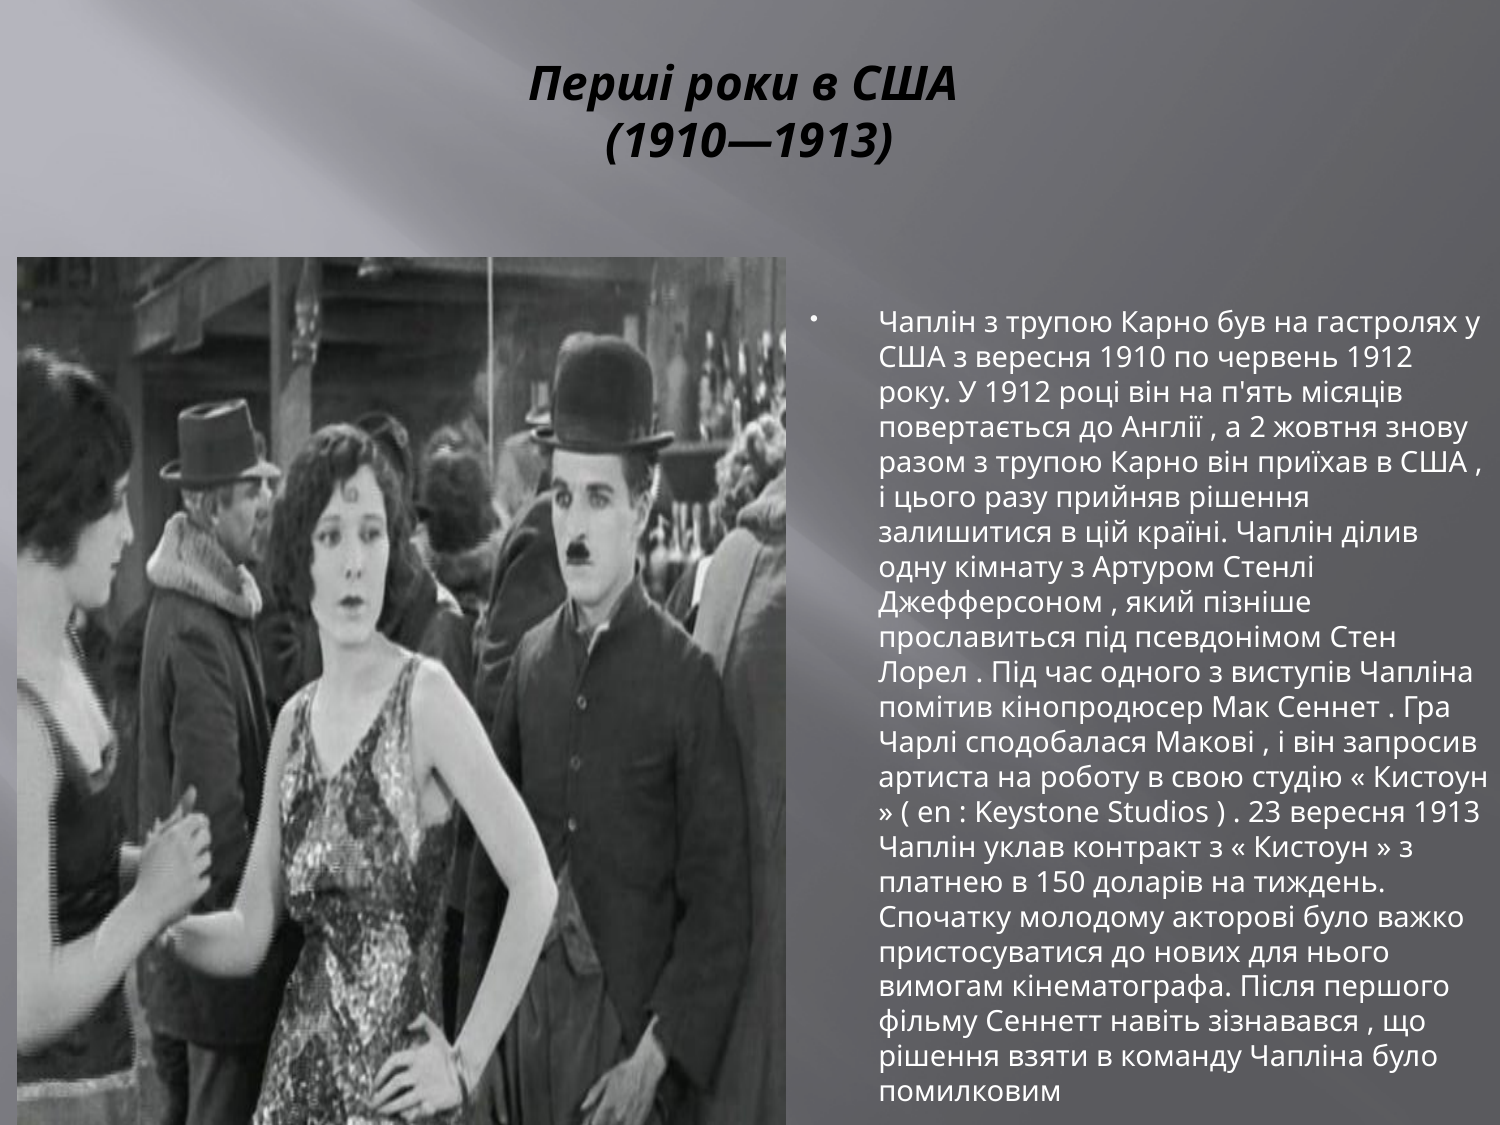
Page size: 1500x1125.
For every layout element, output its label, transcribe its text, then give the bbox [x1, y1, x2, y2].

list Чаплін з трупою Карно був на гастролях у США з вересня 1910 по червень 1912 року. У 1912 році він на п'ять місяців повертається до Англії , а 2 жовтня знову разом з трупою Карно він приїхав в США , і цього разу прийняв рішення залишитися в цій країні. Чаплін ділив одну кімнату з Артуром Стенлі Джефферсоном , який пізніше прославиться під псевдонімом Стен Лорел . Під час одного з виступів Чапліна помітив кінопродюсер Мак Сеннет . Гра Чарлі сподобалася Макові , і він запросив артиста на роботу в свою студію « Кистоун » ( en : Keystone Studios ) . 23 вересня 1913 Чаплін уклав контракт з « Кистоун » з платнею в 150 доларів на тиждень. Спочатку молодому акторові було важко пристосуватися до нових для нього вимогам кінематографа. Після першого фільму Сеннетт навіть зізнавався , що рішення взяти в команду Чапліна було помилковим [773, 255, 1500, 1106]
title Перші роки в США (1910—1913) [75, 45, 1425, 233]
picture [17, 257, 786, 1125]
